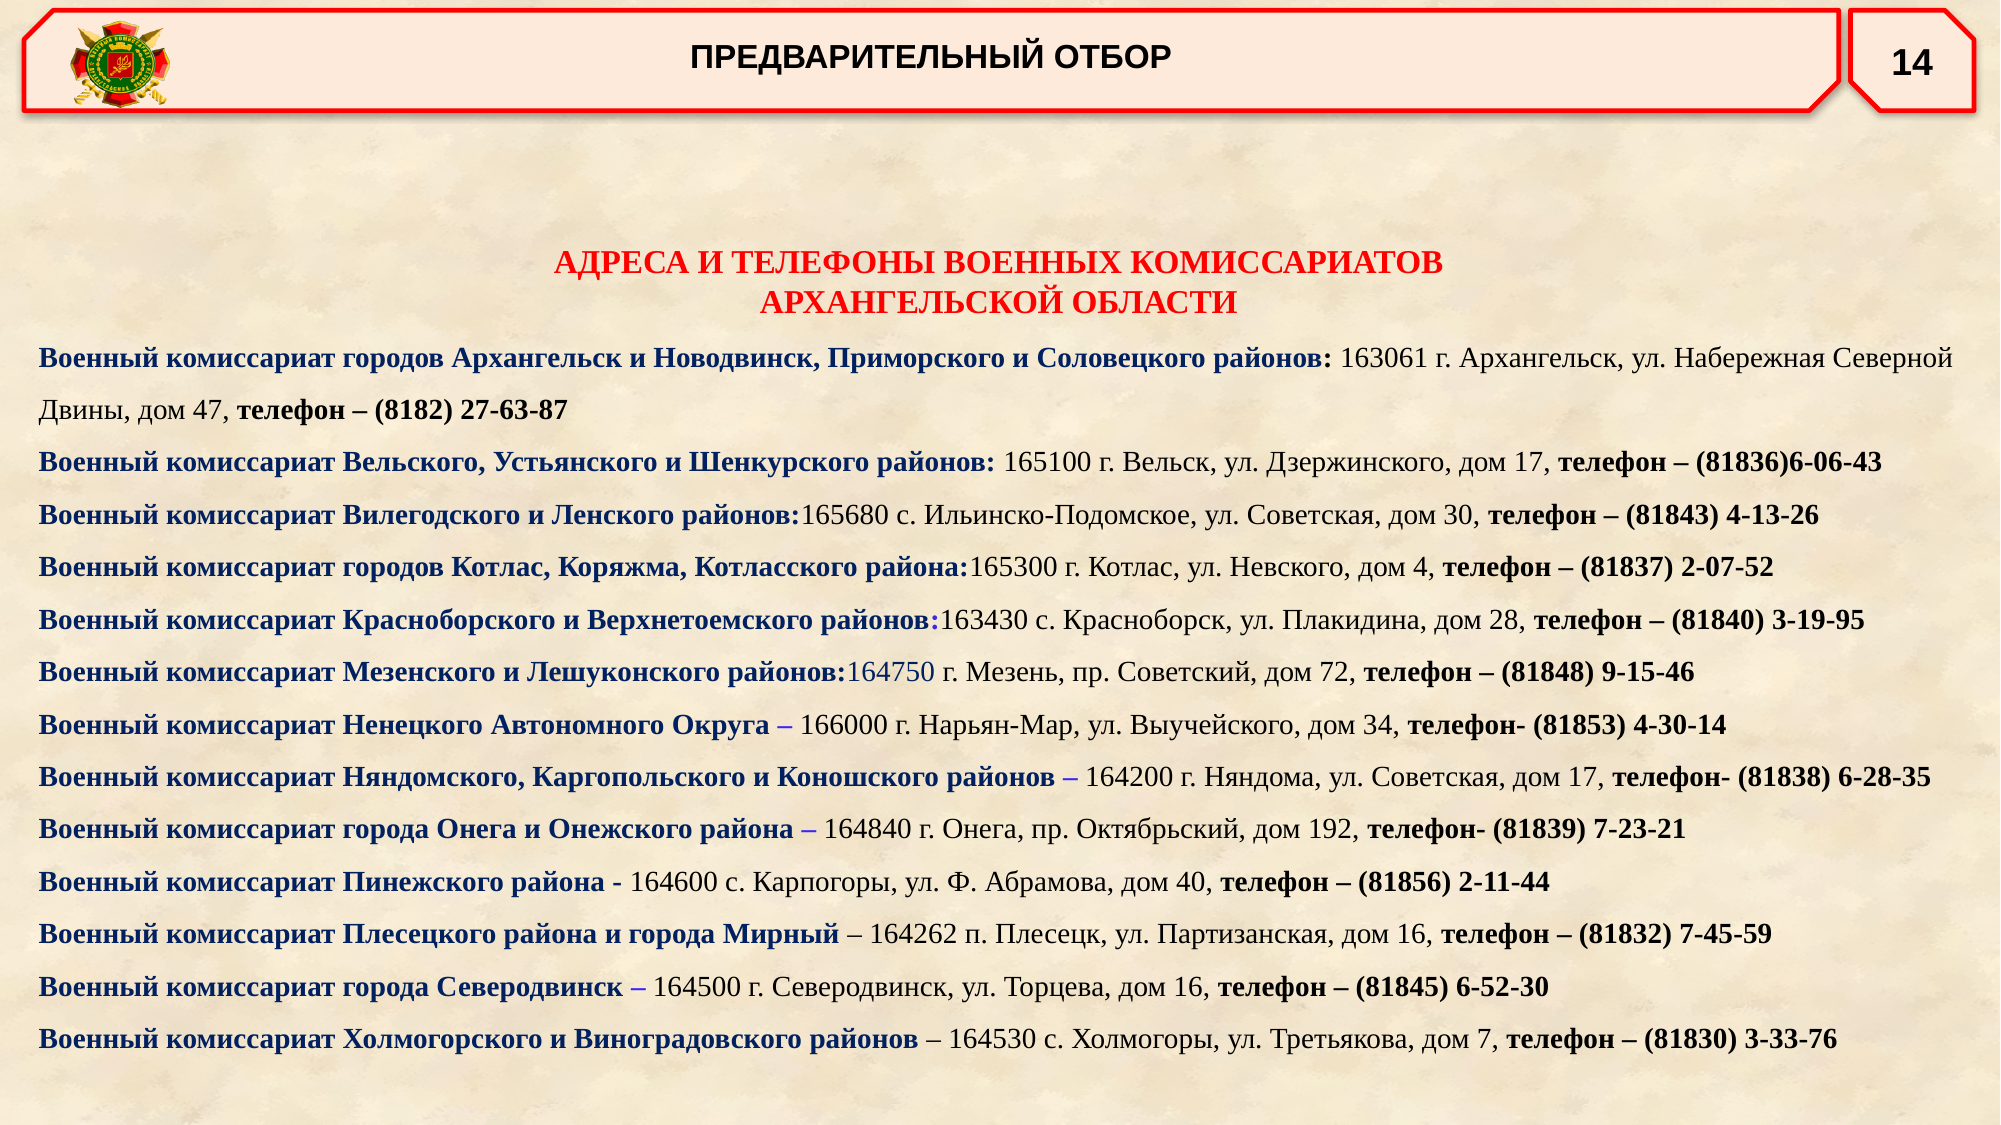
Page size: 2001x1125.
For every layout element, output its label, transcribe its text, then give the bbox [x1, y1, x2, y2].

text_box [1437, 463, 1827, 525]
text_box ПРЕДВАРИТЕЛЬНЫЙ ОТБОР [23, 10, 1839, 111]
picture [0, 0, 2001, 1125]
text_box [23, 171, 1957, 327]
text_box АДРЕСА И ТЕЛЕФОНЫ ВОЕННЫХ КОМИССАРИАТОВ АРХАНГЕЛЬСКОЙ ОБЛАСТИ Военный комиссариат городов Архангельск и Новодвинск, Приморского и Соловецкого районов: 163061 г. Архангельск, ул. Набережная Северной Двины, дом 47, телефон – (8182) 27-63-87 Военный комиссариат Вельского, Устьянского и Шенкурского районов: 165100 г. Вельск, ул. Дзержинского, дом 17, телефон – (81836)6-06-43 Военный комиссариат Вилегодского и Ленского районов:165680 с. Ильинско-Подомское, ул. Советская, дом 30, телефон – (81843) 4-13-26 Военный комиссариат городов Котлас, Коряжма, Котласского района:165300 г. Котлас, ул. Невского, дом 4, телефон – (81837) 2-07-52 Военный комиссариат Красноборского и Верхнетоемского районов:163430 с. Красноборск, ул. Плакидина, дом 28, телефон – (81840) 3-19-95 Военный комиссариат Мезенского и Лешуконского районов:164750 г. Мезень, пр. Советский, дом 72, телефон – (81848) 9-15-46 Военный комиссариат Ненецкого Автономного Округа – 166000 г. Нарьян-Мар, ул. Выучейского, дом 34, телефон- (81853) 4-30-14 Военный комиссариат Няндомского, Каргопольского и Коношского районов – 164200 г. Няндома, ул. Советская, дом 17, телефон- (81838) 6-28-35 Военный комиссариат города Онега и Онежского района – 164840 г. Онега, пр. Октябрьский, дом 192, телефон- (81839) 7-23-21 Военный комиссариат Пинежского района - 164600 с. Карпогоры, ул. Ф. Абрамова, дом 40, телефон – (81856) 2-11-44 Военный комиссариат Плесецкого района и города Мирный – 164262 п. Плесецк, ул. Партизанская, дом 16, телефон – (81832) 7-45-59 Военный комиссариат города Северодвинск – 164500 г. Северодвинск, ул. Торцева, дом 16, телефон – (81845) 6-52-30 Военный комиссариат Холмогорского и Виноградовского районов – 164530 с. Холмогоры, ул. Третьякова, дом 7, телефон – (81830) 3-33-76 [23, 193, 1974, 1115]
text_box 14 [1850, 10, 1975, 111]
